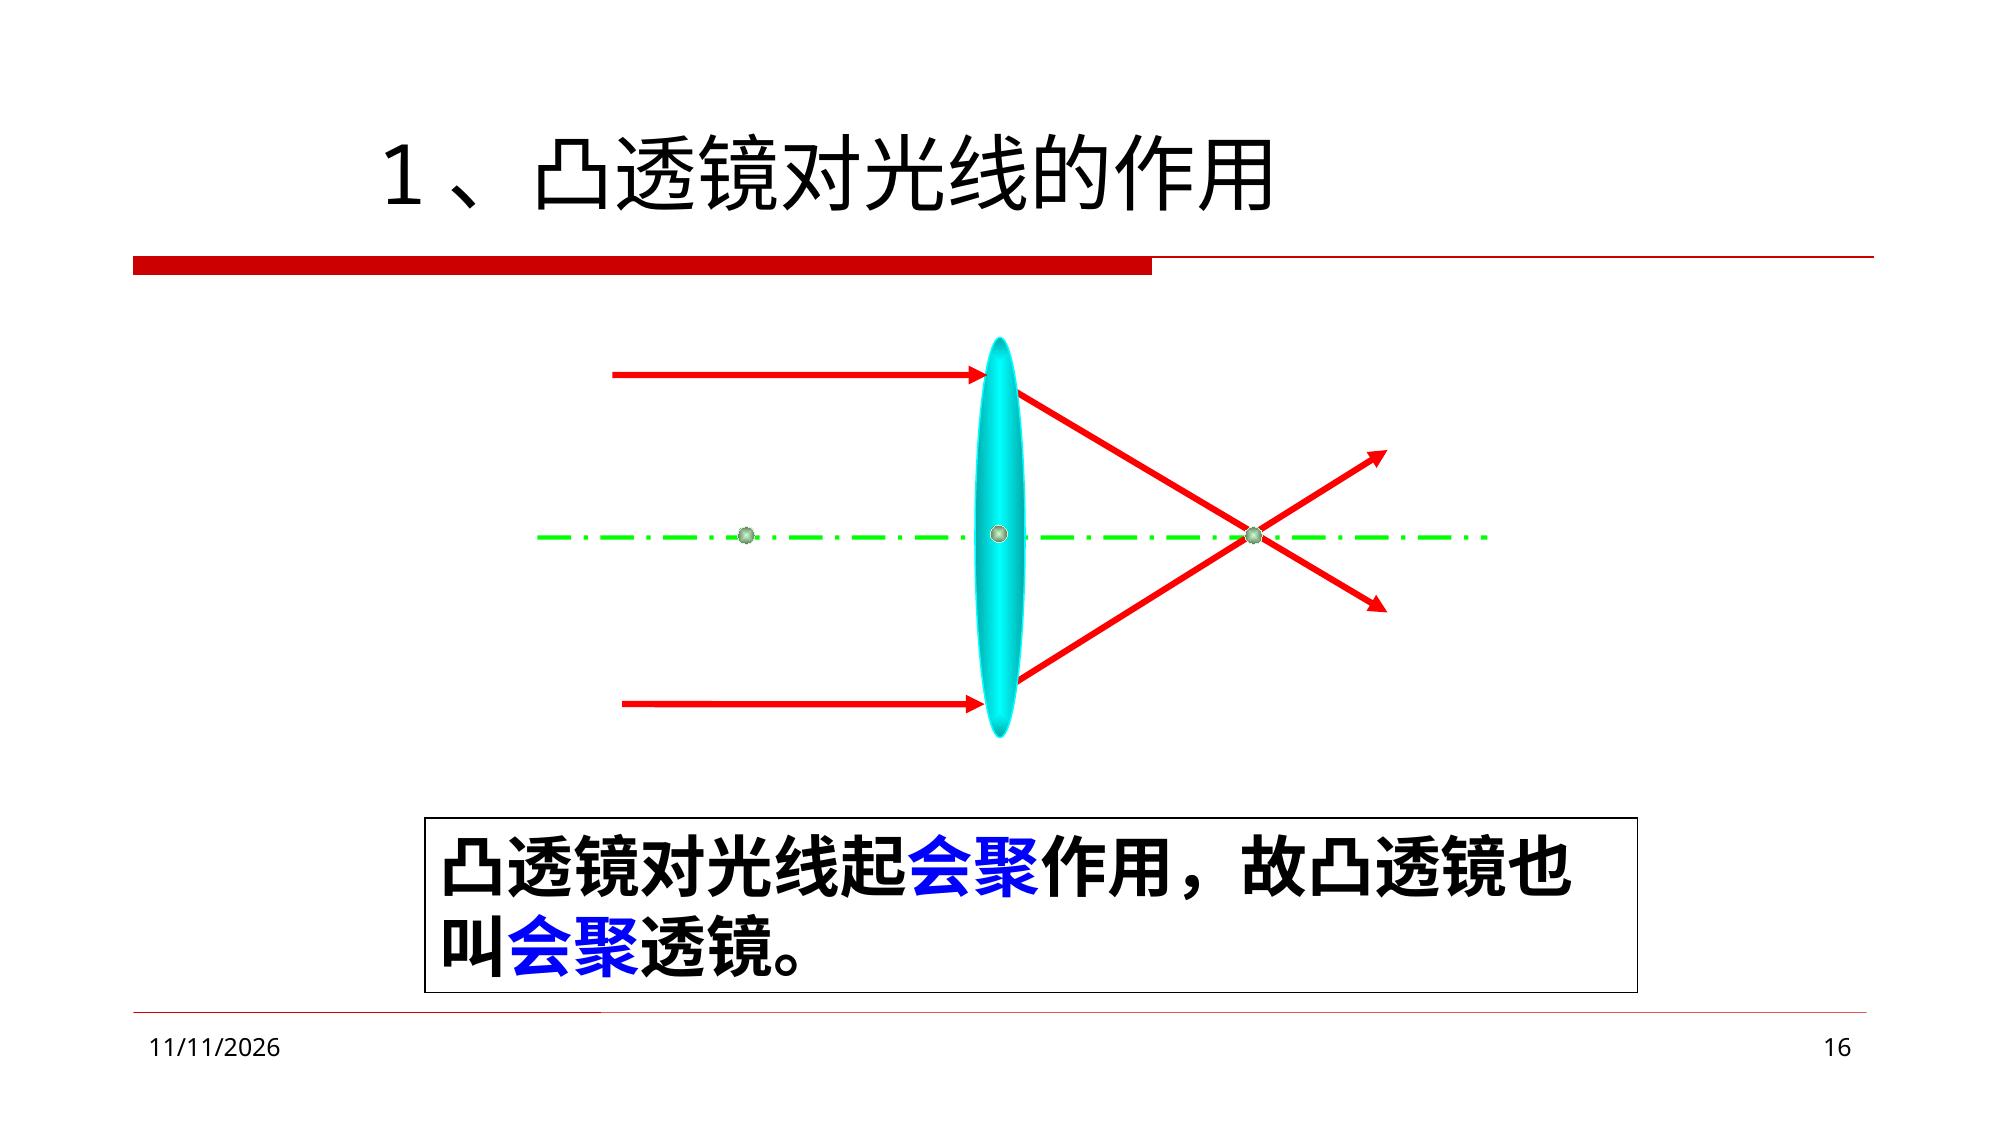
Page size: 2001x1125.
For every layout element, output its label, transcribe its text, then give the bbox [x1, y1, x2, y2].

slide_number 16 [1433, 1024, 1867, 1103]
text_box 凸透镜对光线起会聚作用，故凸透镜也叫会聚透镜。 [424, 817, 1638, 993]
text_box 1、凸透镜对光线的作用 [362, 113, 1351, 229]
text_box [975, 337, 1026, 738]
text_box [1262, 537, 1388, 613]
text_box [1260, 450, 1388, 530]
text_box [612, 368, 988, 382]
text_box [1244, 526, 1263, 545]
text_box [990, 524, 1008, 543]
text_box [737, 526, 756, 545]
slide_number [133, 1024, 567, 1103]
text_box [622, 697, 985, 711]
